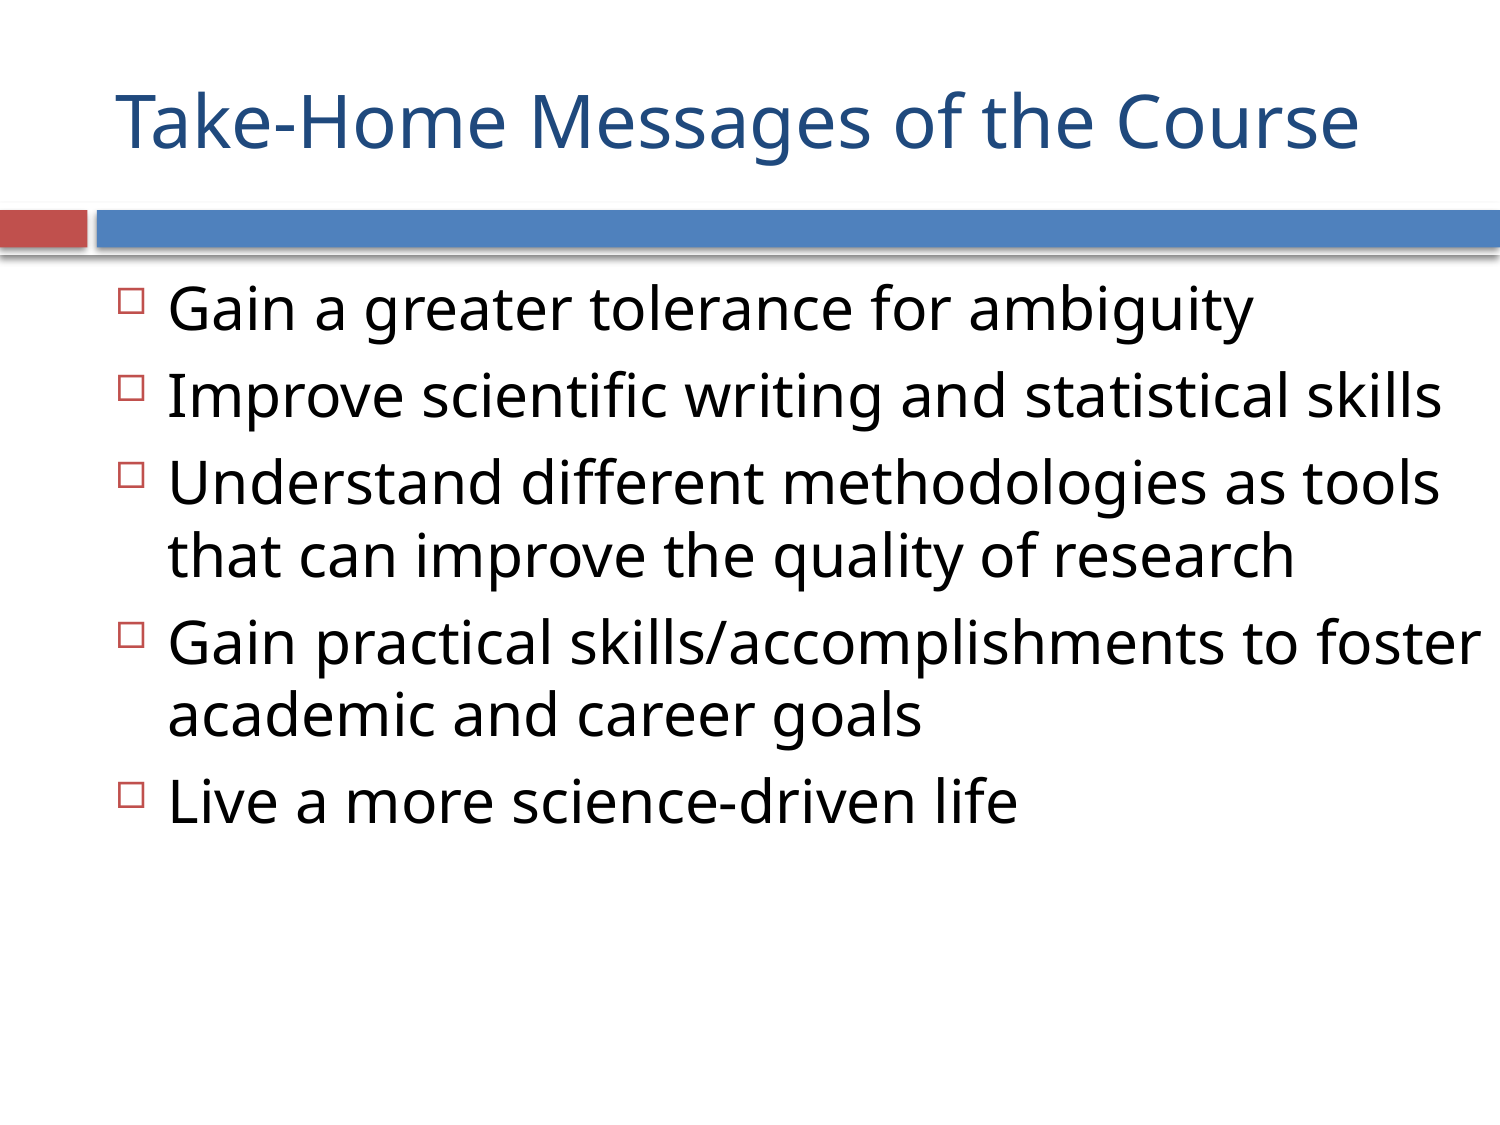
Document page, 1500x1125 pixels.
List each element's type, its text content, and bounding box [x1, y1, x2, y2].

list Gain a greater tolerance for ambiguity Improve scientific writing and statistical skills Understand different methodologies as tools that can improve the quality of research Gain practical skills/accomplishments to foster academic and career goals Live a more science-driven life [100, 262, 1500, 1100]
title Take-Home Messages of the Course [100, 37, 1438, 200]
